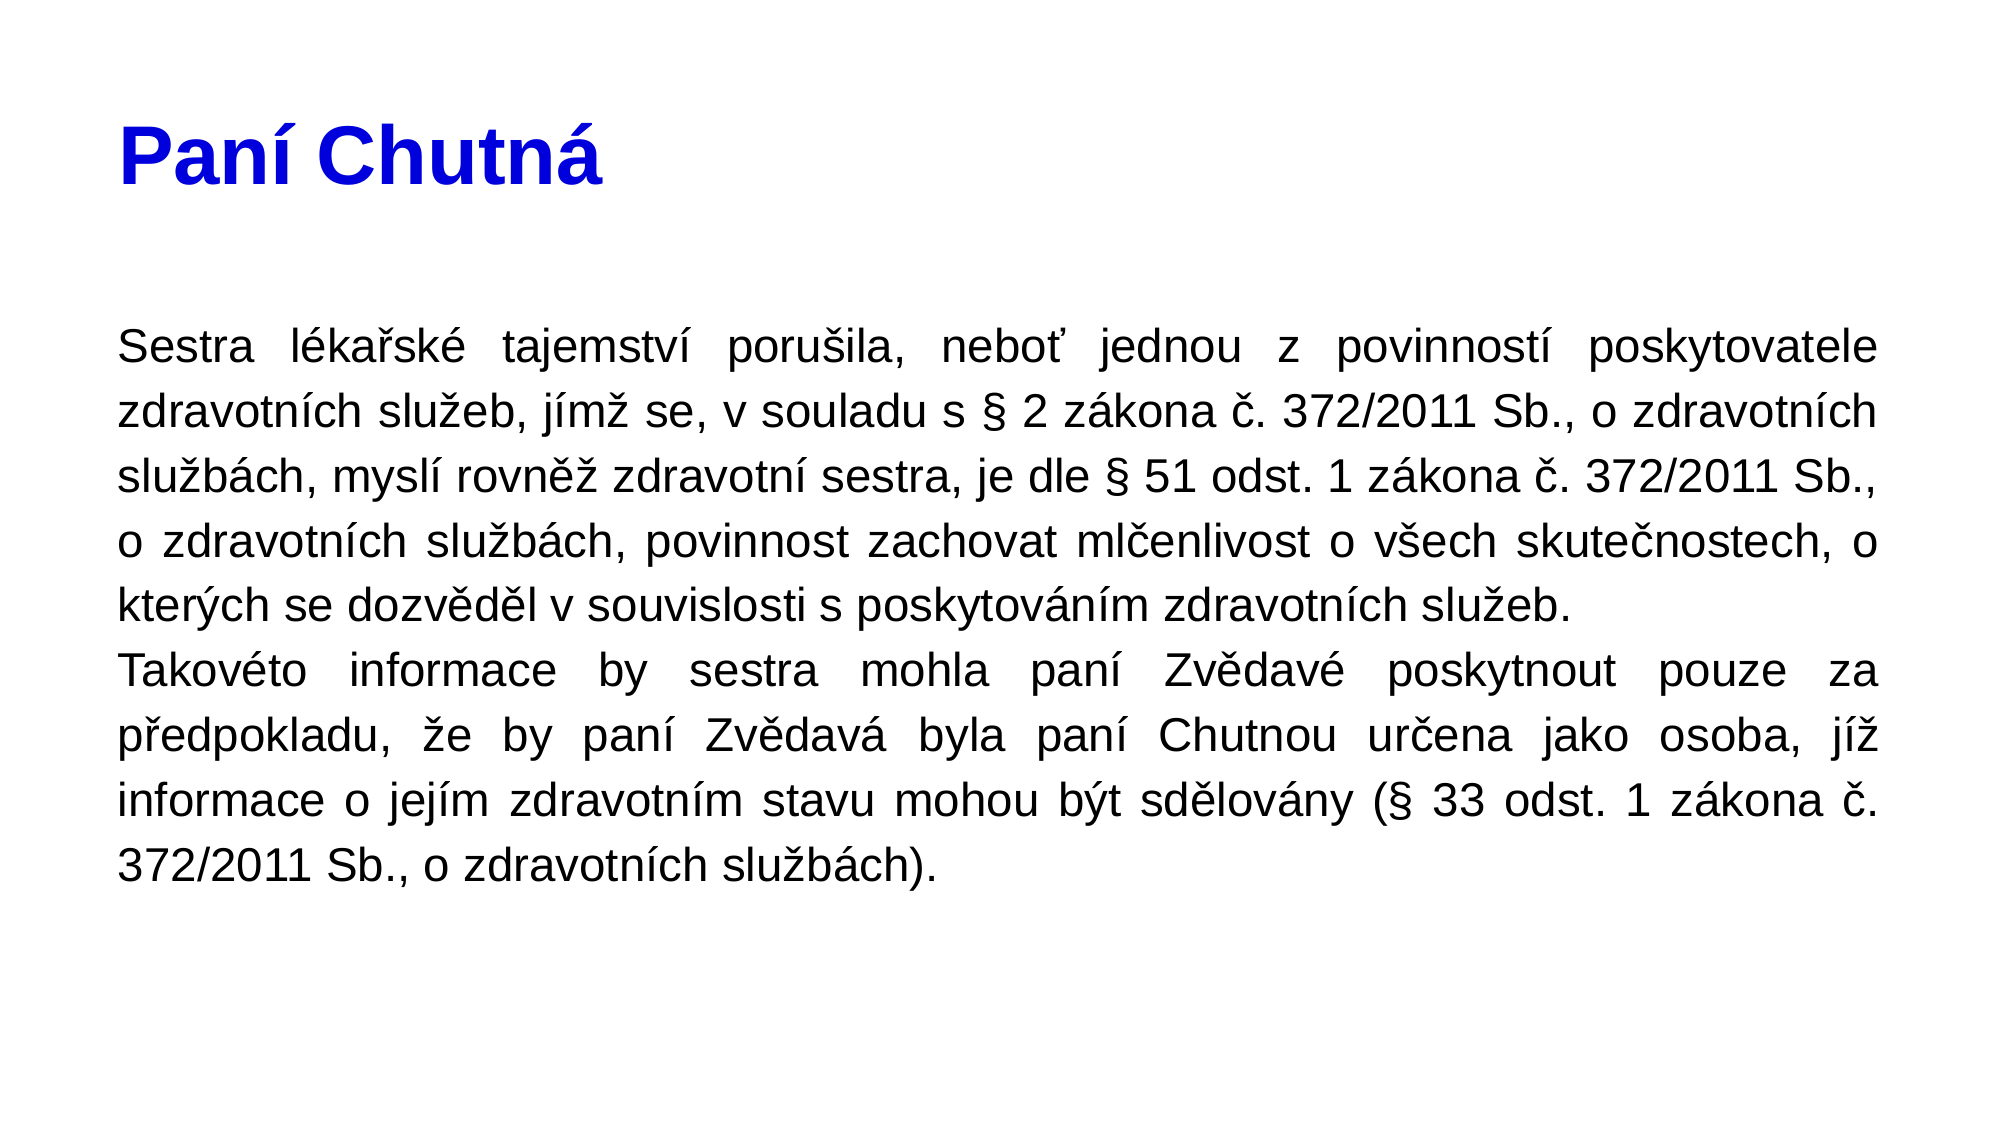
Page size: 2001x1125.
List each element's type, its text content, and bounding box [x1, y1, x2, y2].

list Sestra lékařské tajemství porušila, neboť jednou z povinností poskytovatele zdravotních služeb, jímž se, v souladu s § 2 zákona č. 372/2011 Sb., o zdravotních službách, myslí rovněž zdravotní sestra, je dle § 51 odst. 1 zákona č. 372/2011 Sb., o zdravotních službách, povinnost zachovat mlčenlivost o všech skutečnostech, o kterých se dozvěděl v souvislosti s poskytováním zdravotních služeb. Takovéto informace by sestra mohla paní Zvědavé poskytnout pouze za předpokladu, že by paní Zvědavá byla paní Chutnou určena jako osoba, jíž informace o jejím zdravotním stavu mohou být sdělovány (§ 33 odst. 1 zákona č. 372/2011 Sb., o zdravotních službách). [117, 307, 1882, 957]
title Paní Chutná [118, 118, 1883, 193]
